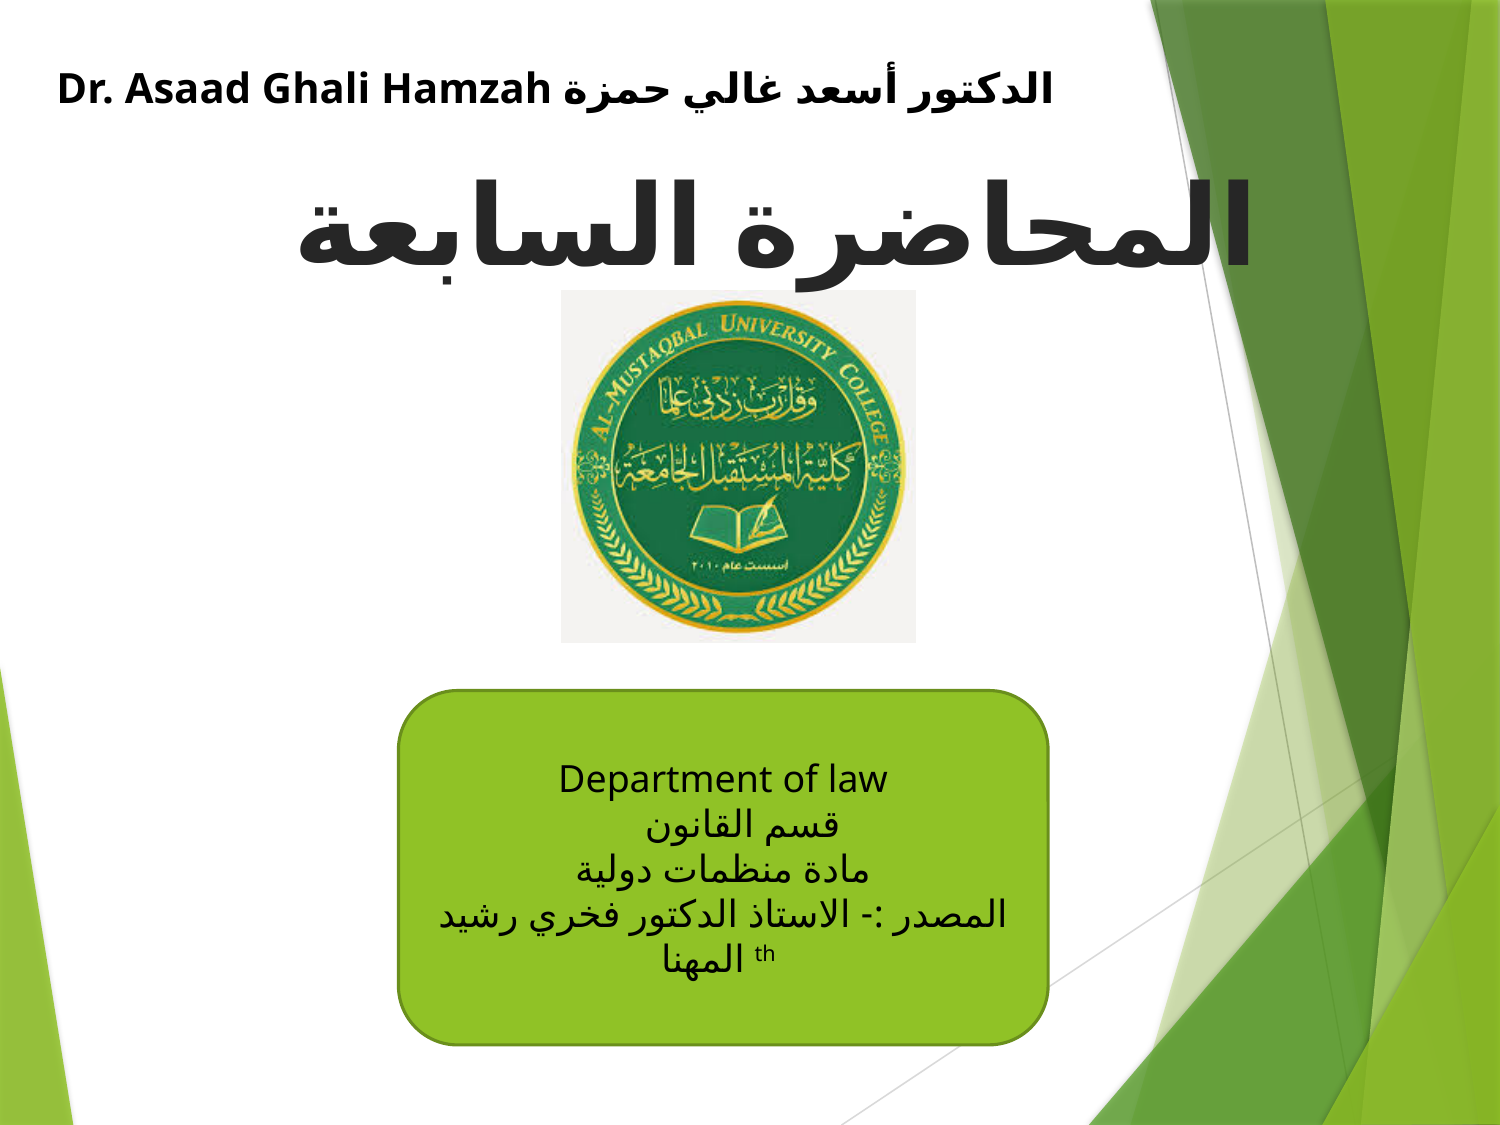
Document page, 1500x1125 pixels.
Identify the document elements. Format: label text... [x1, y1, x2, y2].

title Dr. Asaad Ghali Hamzah الدكتور أسعد غالي حمزة [41, 54, 1447, 173]
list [560, 290, 917, 643]
text_box Department of law قسم القانون مادة منظمات دولية المصدر :- الاستاذ الدكتور فخري رشيد المهنا th [396, 688, 1050, 1047]
text_box المحاضرة السابعة [278, 145, 1303, 296]
